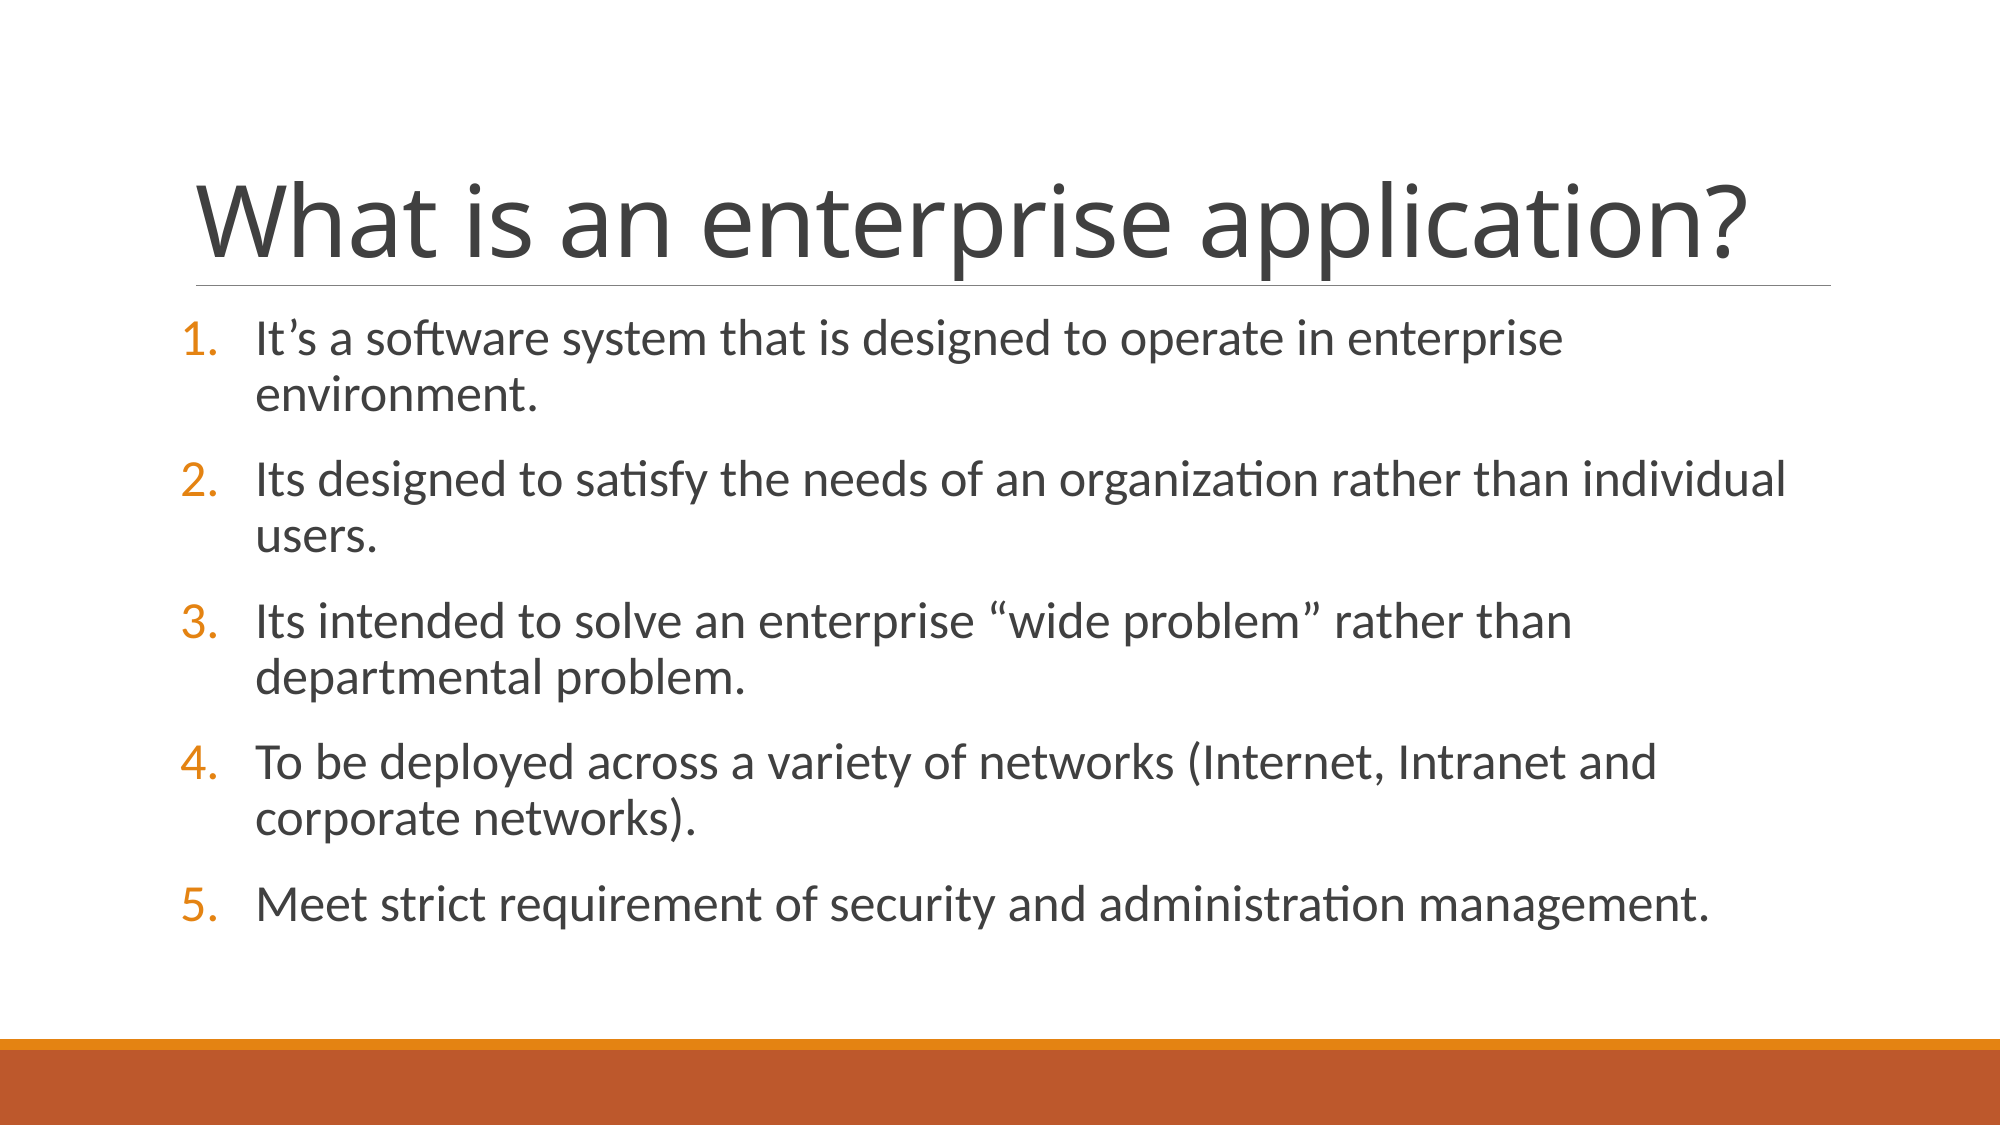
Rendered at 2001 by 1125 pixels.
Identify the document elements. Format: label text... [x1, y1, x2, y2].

title What is an enterprise application? [180, 47, 1830, 285]
list It’s a software system that is designed to operate in enterprise environment. Its designed to satisfy the needs of an organization rather than individual users. Its intended to solve an enterprise “wide problem” rather than departmental problem. To be deployed across a variety of networks (Internet, Intranet and corporate networks). Meet strict requirement of security and administration management. [180, 302, 1830, 963]
